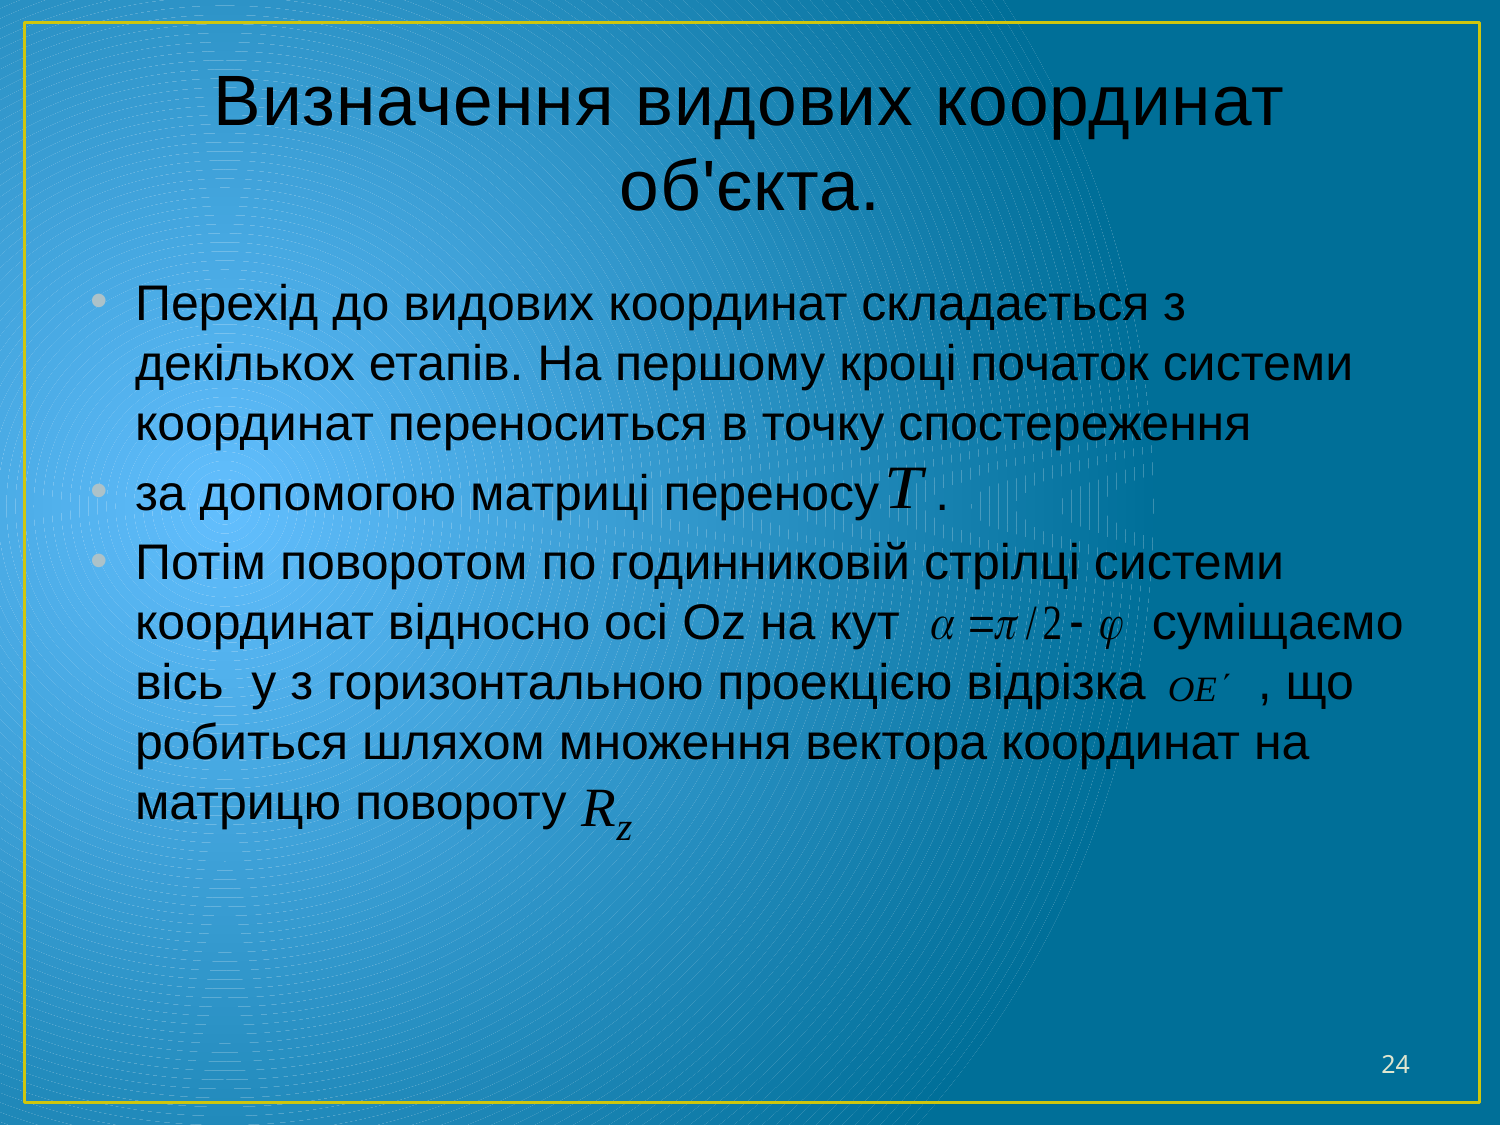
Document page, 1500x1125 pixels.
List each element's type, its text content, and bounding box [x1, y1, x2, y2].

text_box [1163, 668, 1235, 711]
list Перехід до видових координат складається з декількох етапів. На першому кроці початок системи координат переноситься в точку спостереження за допомогою матриці переносу . Потім поворотом по годинниковій стрілці системи координат відносно осі Oz на кут суміщаємо вісь y з горизонтальною проекцією відрізка , що робиться шляхом множення вектора координат на матрицю повороту [75, 262, 1425, 1005]
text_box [926, 597, 1129, 658]
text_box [572, 774, 643, 851]
slide_number 24 [1074, 1035, 1425, 1096]
title Визначення видових координат об'єкта. [75, 45, 1425, 233]
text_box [879, 455, 940, 519]
